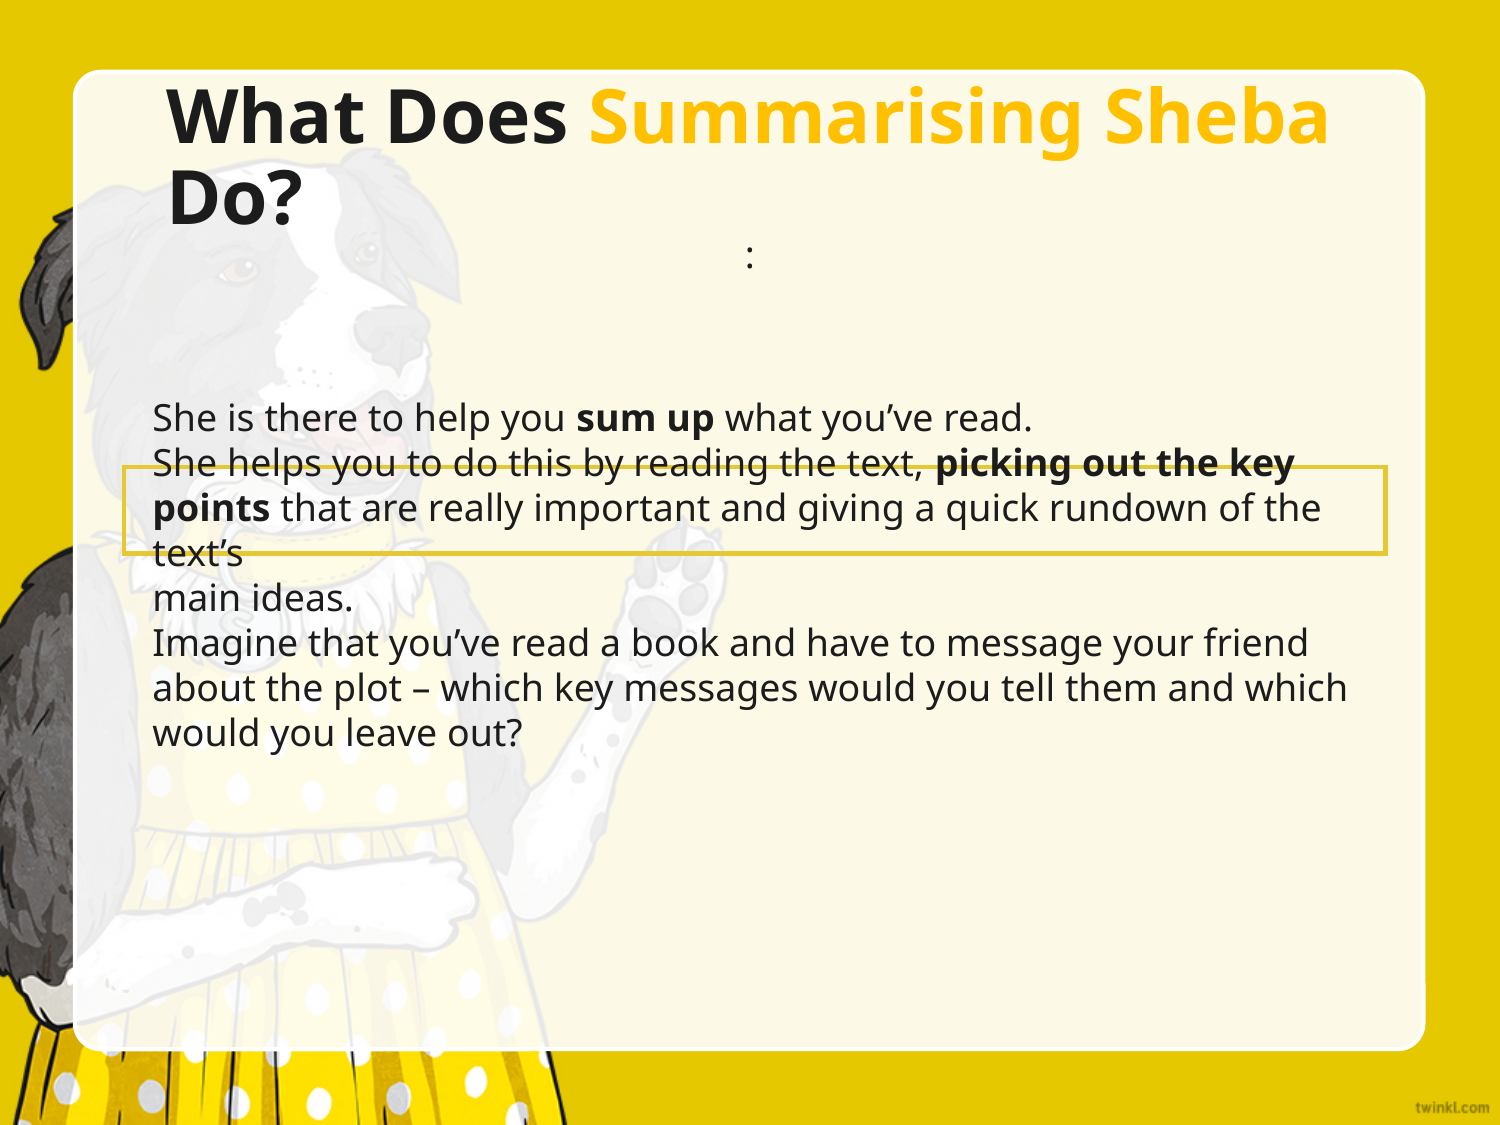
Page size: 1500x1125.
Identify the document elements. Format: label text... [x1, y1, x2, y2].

title What Does Summarising Sheba Do? [73, 76, 1426, 244]
text_box [123, 466, 137, 554]
text_box She is there to help you sum up what you’ve read. She helps you to do this by reading the text, picking out the key points that are really important and giving a quick rundown of the text’s main ideas. Imagine that you’ve read a book and have to message your friend about the plot – which key messages would you tell them and which would you leave out? [137, 386, 1400, 762]
text_box : [123, 219, 1376, 288]
picture [0, 0, 1500, 1125]
